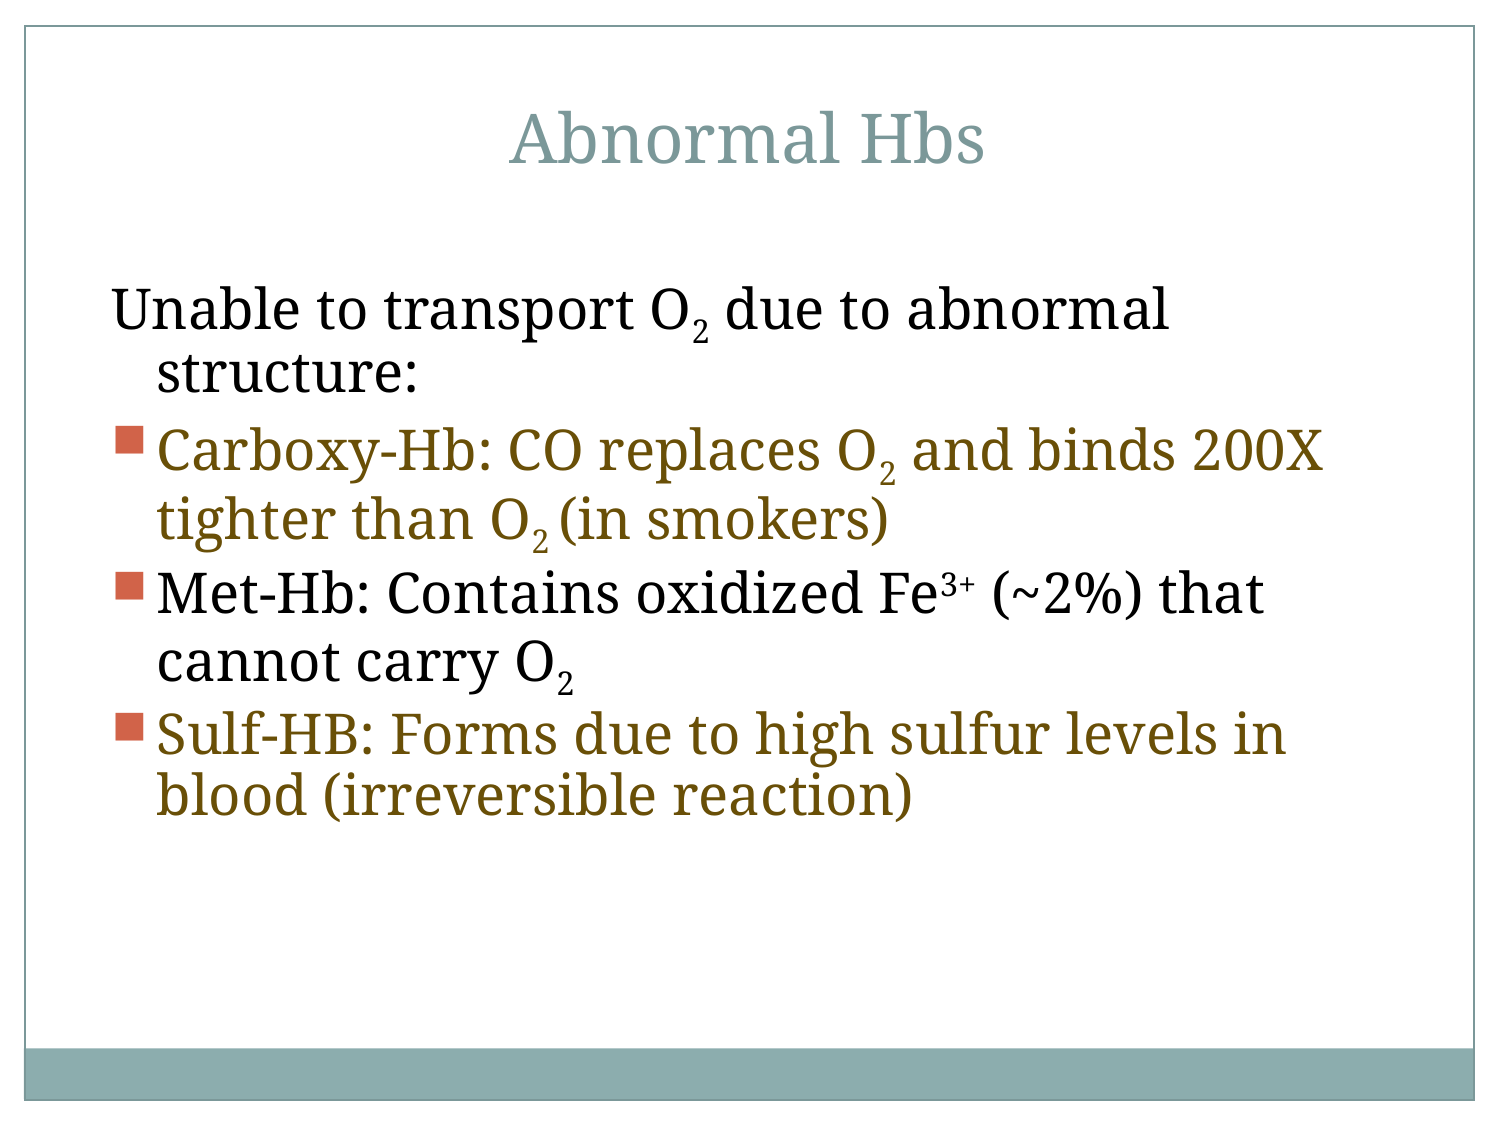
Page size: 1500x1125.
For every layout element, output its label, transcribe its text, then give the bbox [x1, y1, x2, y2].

list Unable to transport O2 due to abnormal structure: Carboxy-Hb: CO replaces O2 and binds 200X tighter than O2 (in smokers) Met-Hb: Contains oxidized Fe3+ (~2%) that cannot carry O2 Sulf-HB: Forms due to high sulfur levels in blood (irreversible reaction) [96, 267, 1447, 943]
title Abnormal Hbs [73, 0, 1424, 186]
